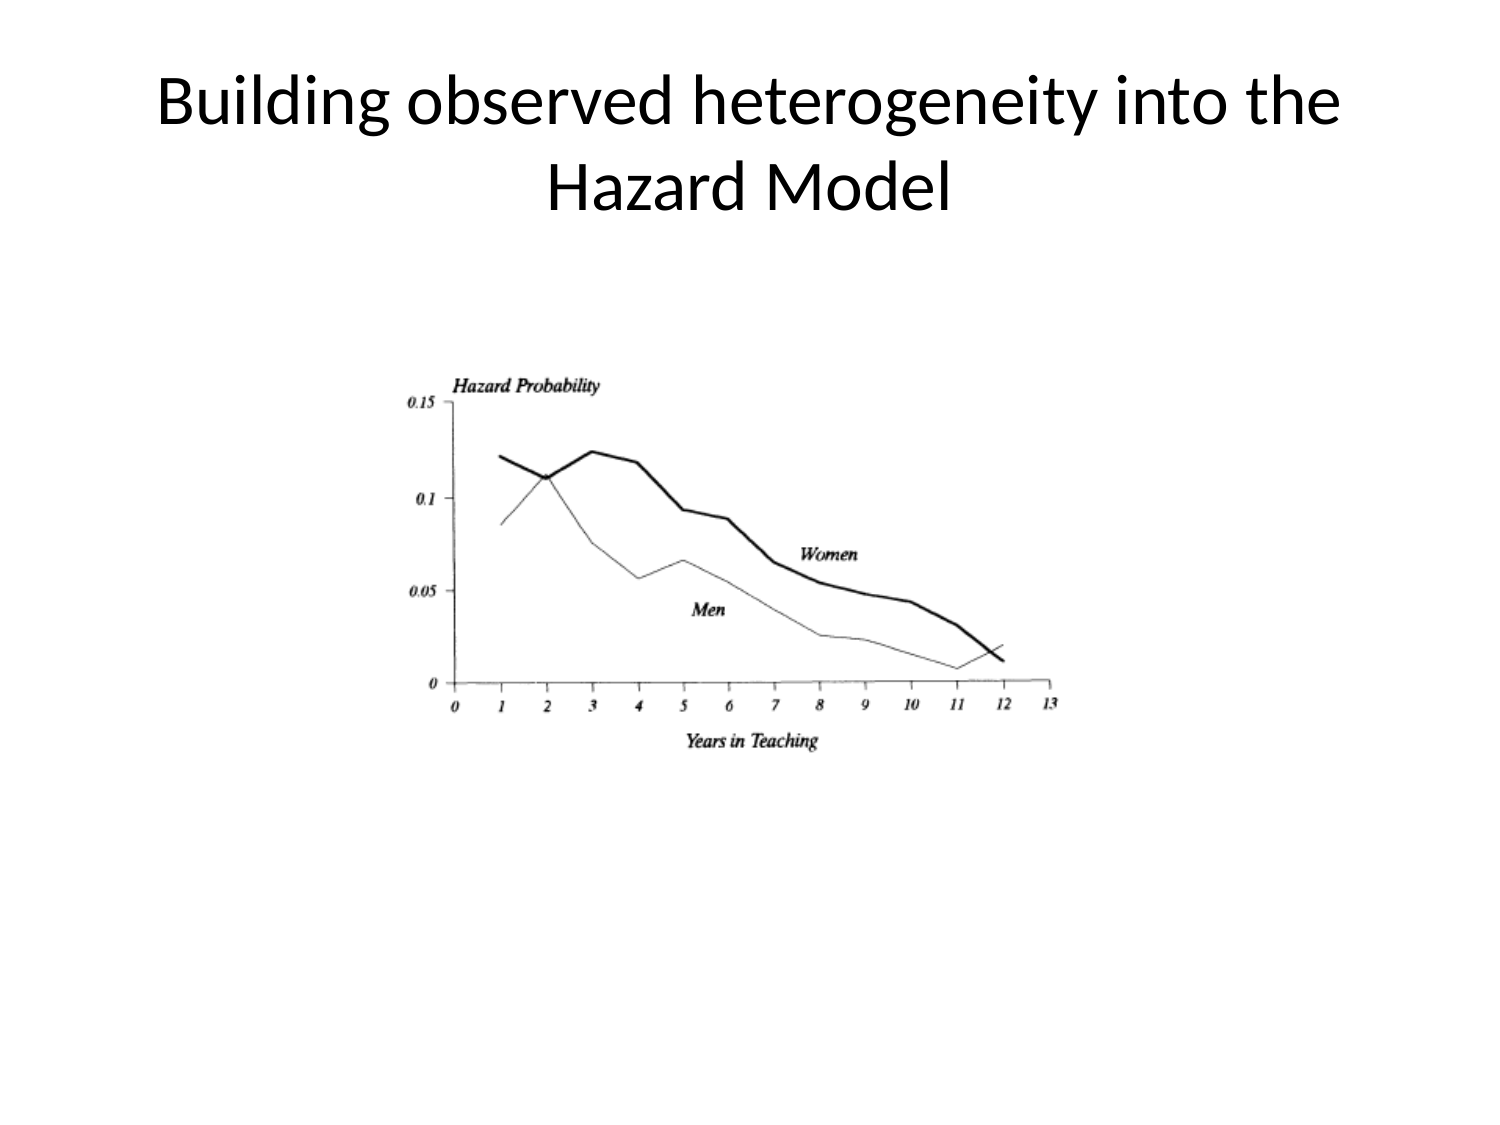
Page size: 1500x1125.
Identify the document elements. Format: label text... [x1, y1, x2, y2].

title Building observed heterogeneity into the Hazard Model [75, 45, 1425, 233]
picture [393, 348, 1107, 776]
